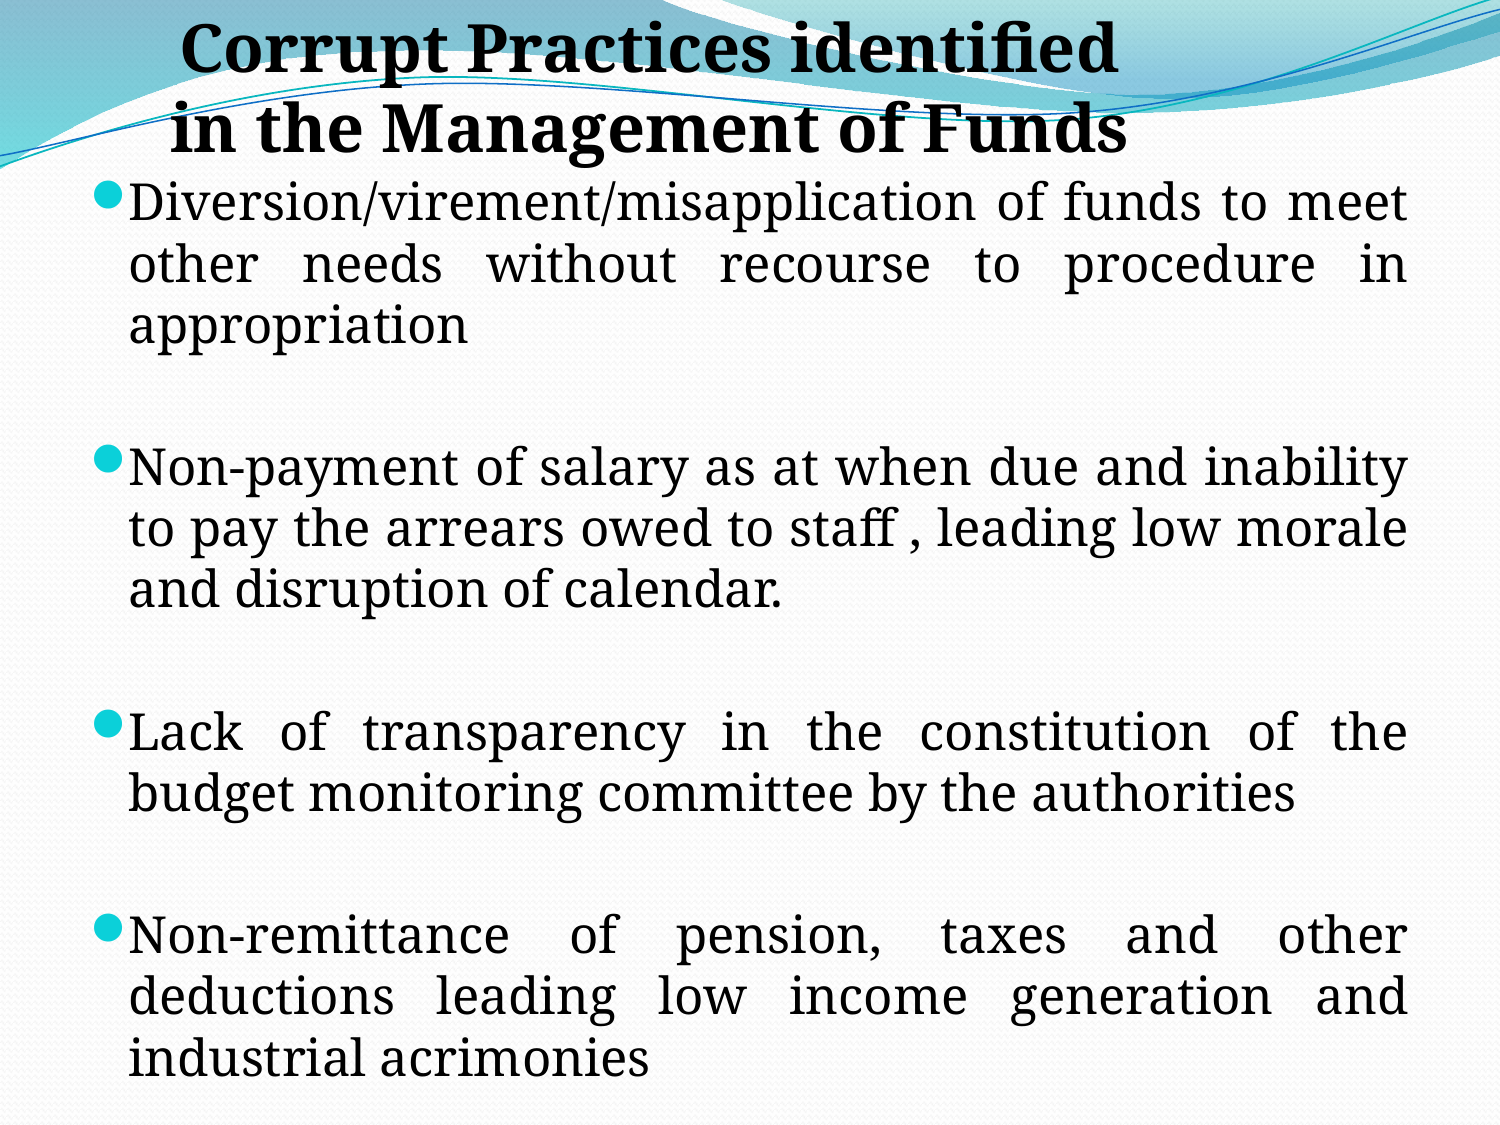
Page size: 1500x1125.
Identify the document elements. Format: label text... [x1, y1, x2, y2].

list Diversion/virement/misapplication of funds to meet other needs without recourse to procedure in appropriation Non-payment of salary as at when due and inability to pay the arrears owed to staff , leading low morale and disruption of calendar. Lack of transparency in the constitution of the budget monitoring committee by the authorities Non-remittance of pension, taxes and other deductions leading low income generation and industrial acrimonies [74, 162, 1426, 1101]
title Corrupt Practices identified in the Management of Funds [149, 0, 1151, 162]
